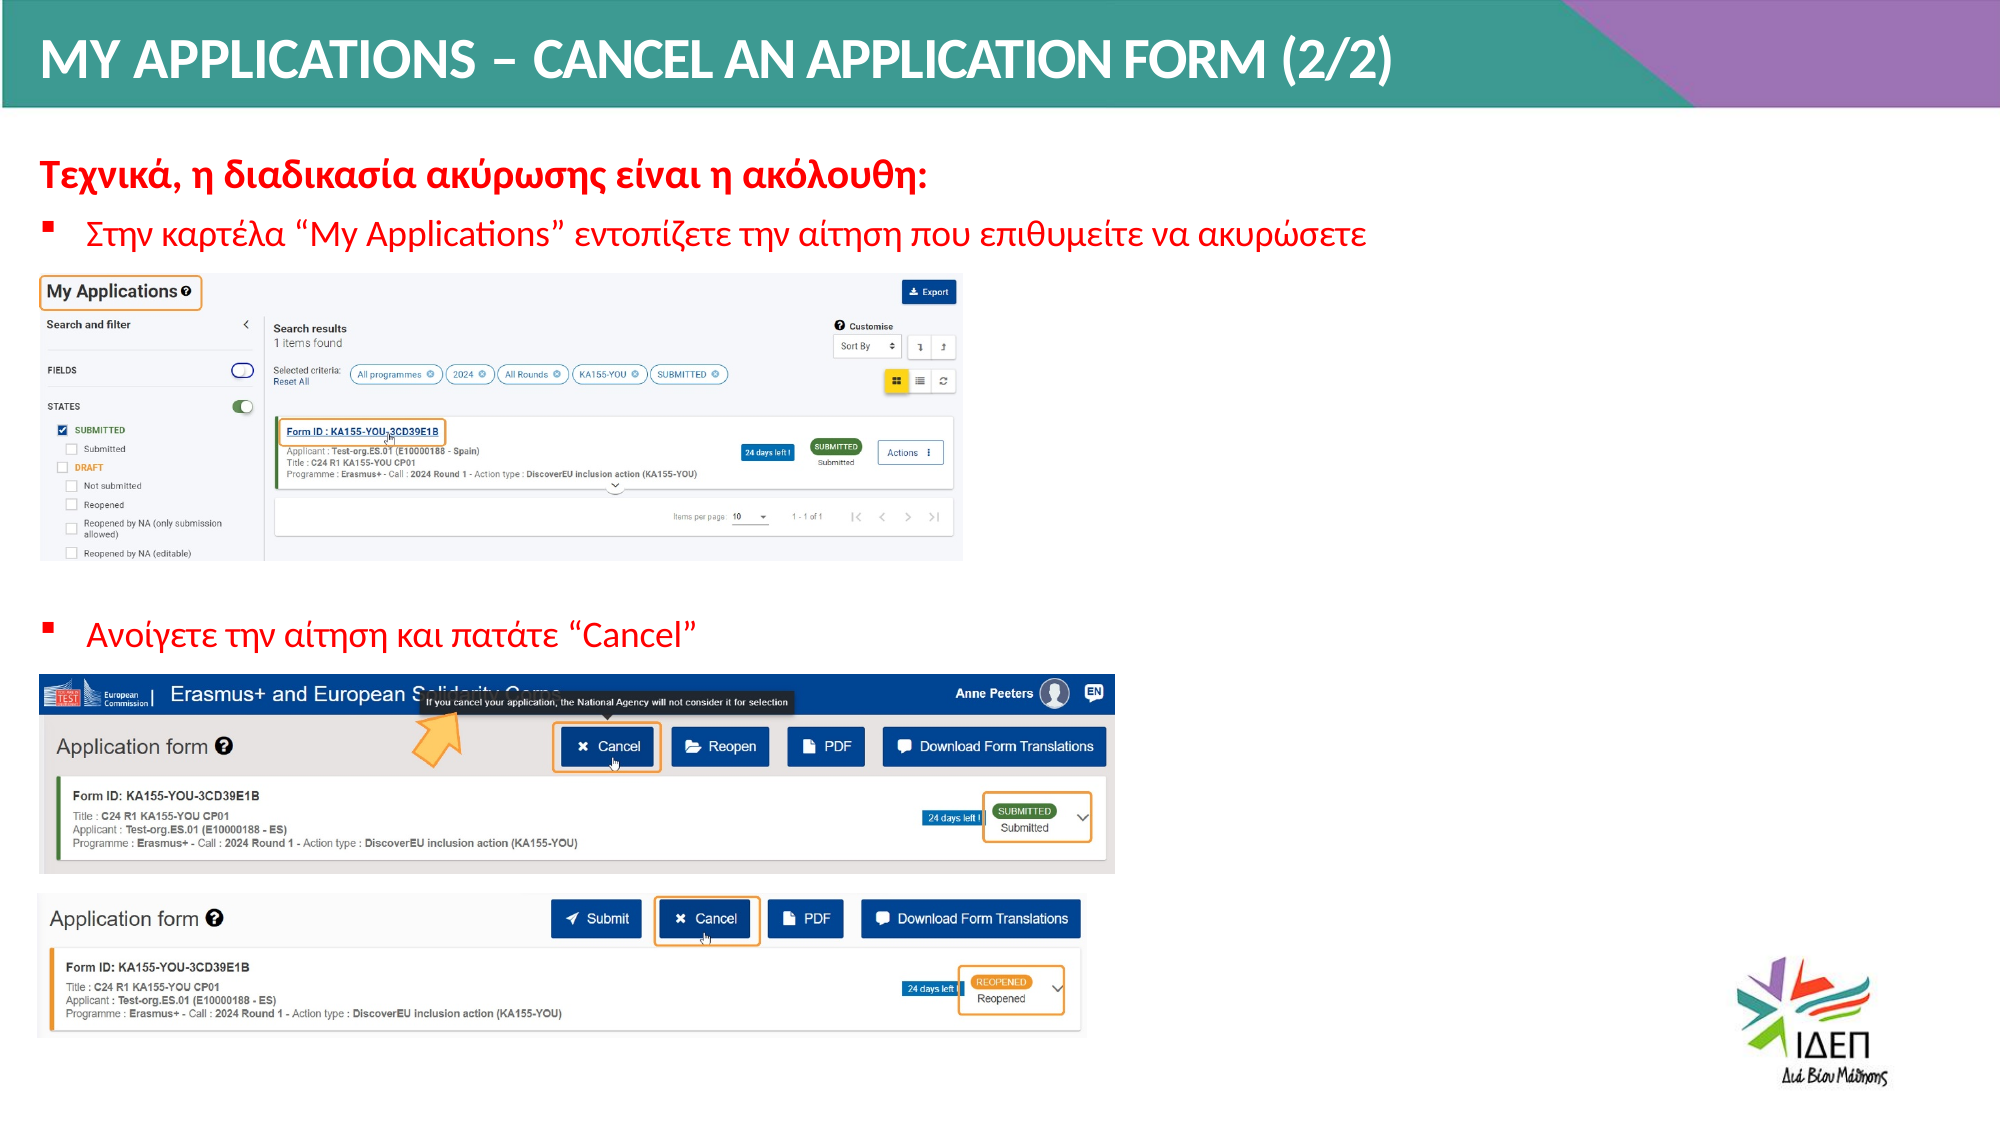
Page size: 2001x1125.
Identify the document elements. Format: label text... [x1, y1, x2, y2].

text_box Τεχνικά, η διαδικασία ακύρωσης είναι η ακόλουθη: Στην καρτέλα “My Applications” εντοπίζετε την αίτηση που επιθυμείτε να ακυρώσετε Ανοίγετε την αίτηση και πατάτε “Cancel” [37, 134, 1915, 884]
picture [0, 0, 2000, 1125]
title MY APPLICATIONS – CANCEL AN APPLICATION FORM (2/2) [37, 18, 1915, 134]
